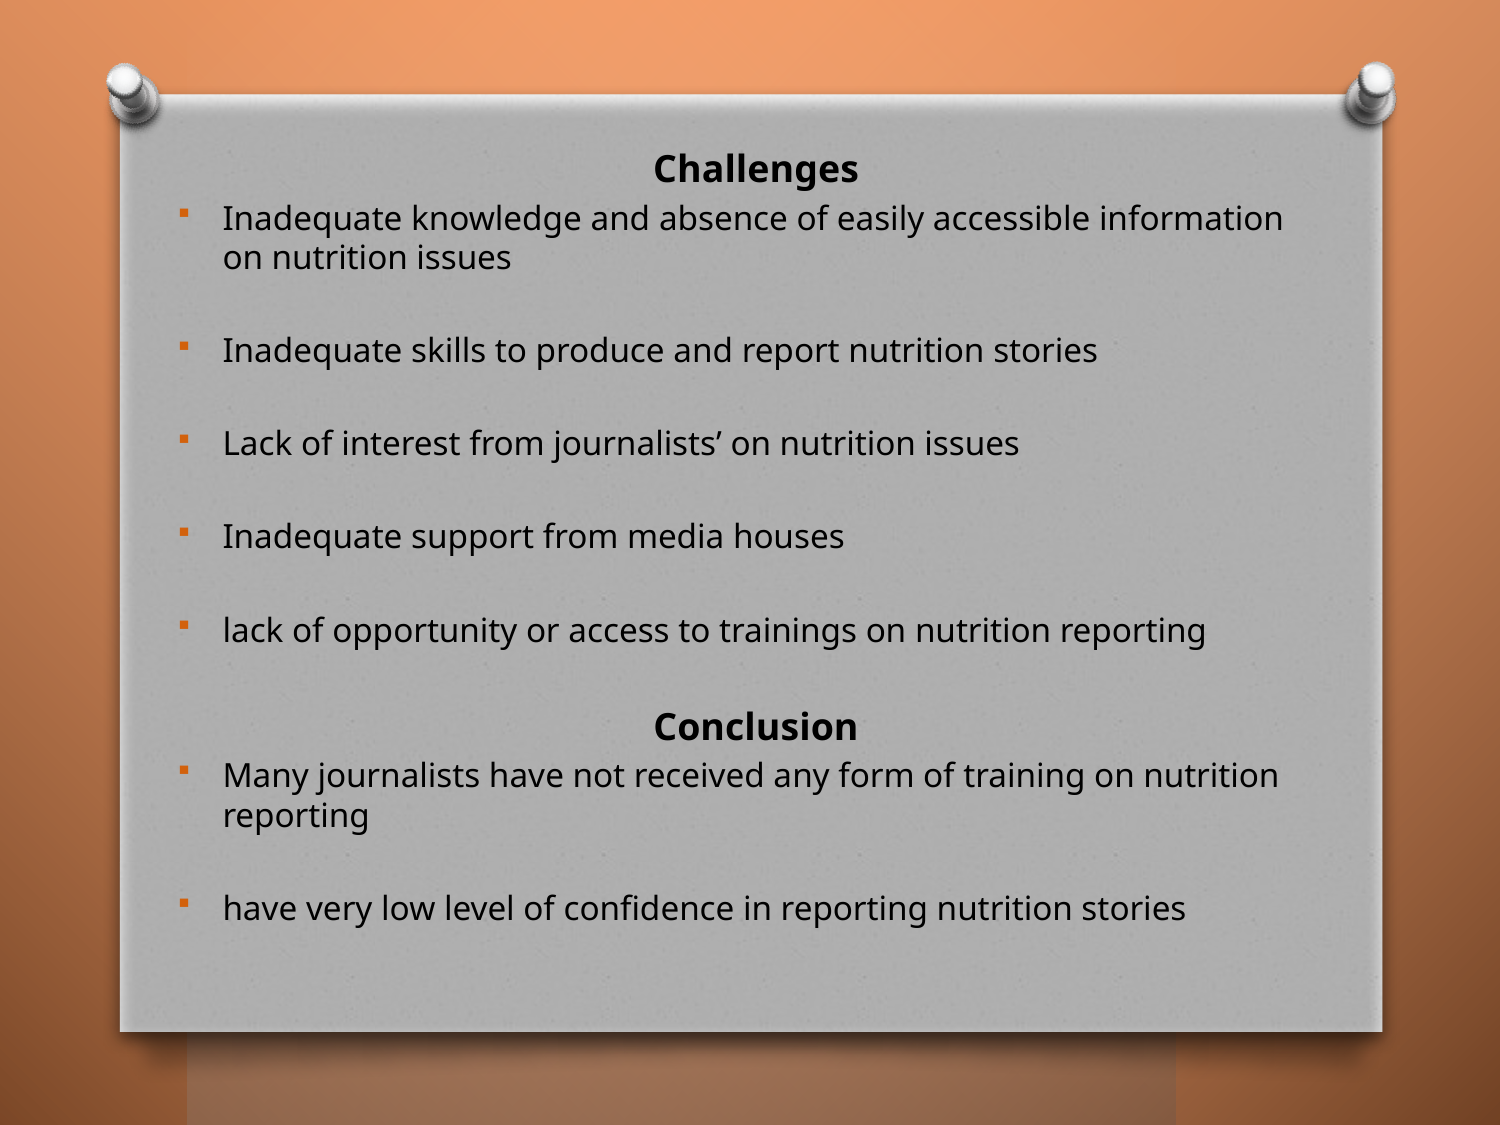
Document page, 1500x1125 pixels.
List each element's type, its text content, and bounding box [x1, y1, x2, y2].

picture [75, 29, 198, 153]
list Challenges Inadequate knowledge and absence of easily accessible information on nutrition issues Inadequate skills to produce and report nutrition stories Lack of interest from journalists’ on nutrition issues Inadequate support from media houses lack of opportunity or access to trainings on nutrition reporting Conclusion Many journalists have not received any form of training on nutrition reporting have very low level of confidence in reporting nutrition stories [162, 137, 1350, 1000]
picture [1317, 35, 1439, 156]
